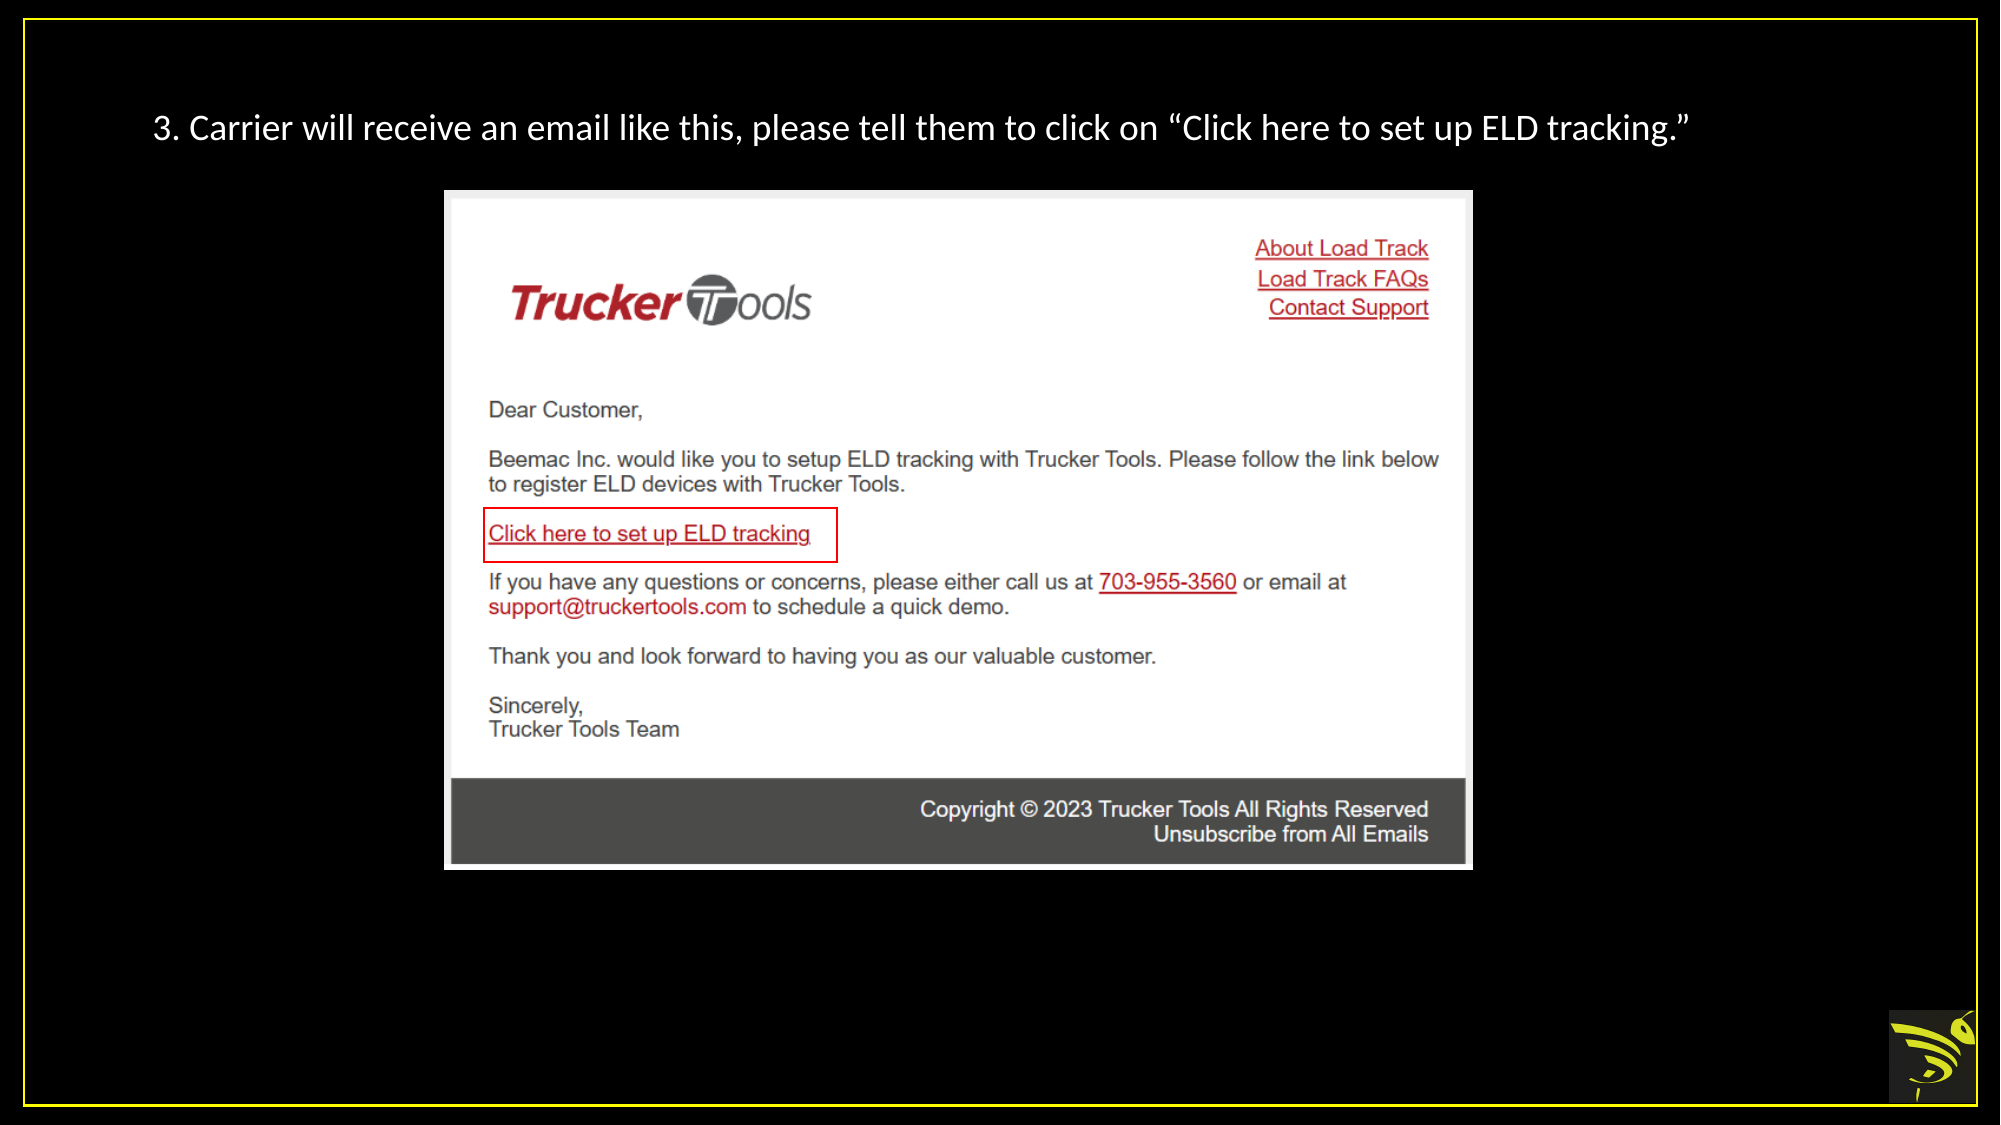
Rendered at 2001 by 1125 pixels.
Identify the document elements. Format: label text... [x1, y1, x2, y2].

picture [1889, 1010, 1976, 1103]
list 3. Carrier will receive an email like this, please tell them to click on “Click here to set up ELD tracking.” [137, 101, 1863, 1014]
picture [444, 190, 1473, 870]
